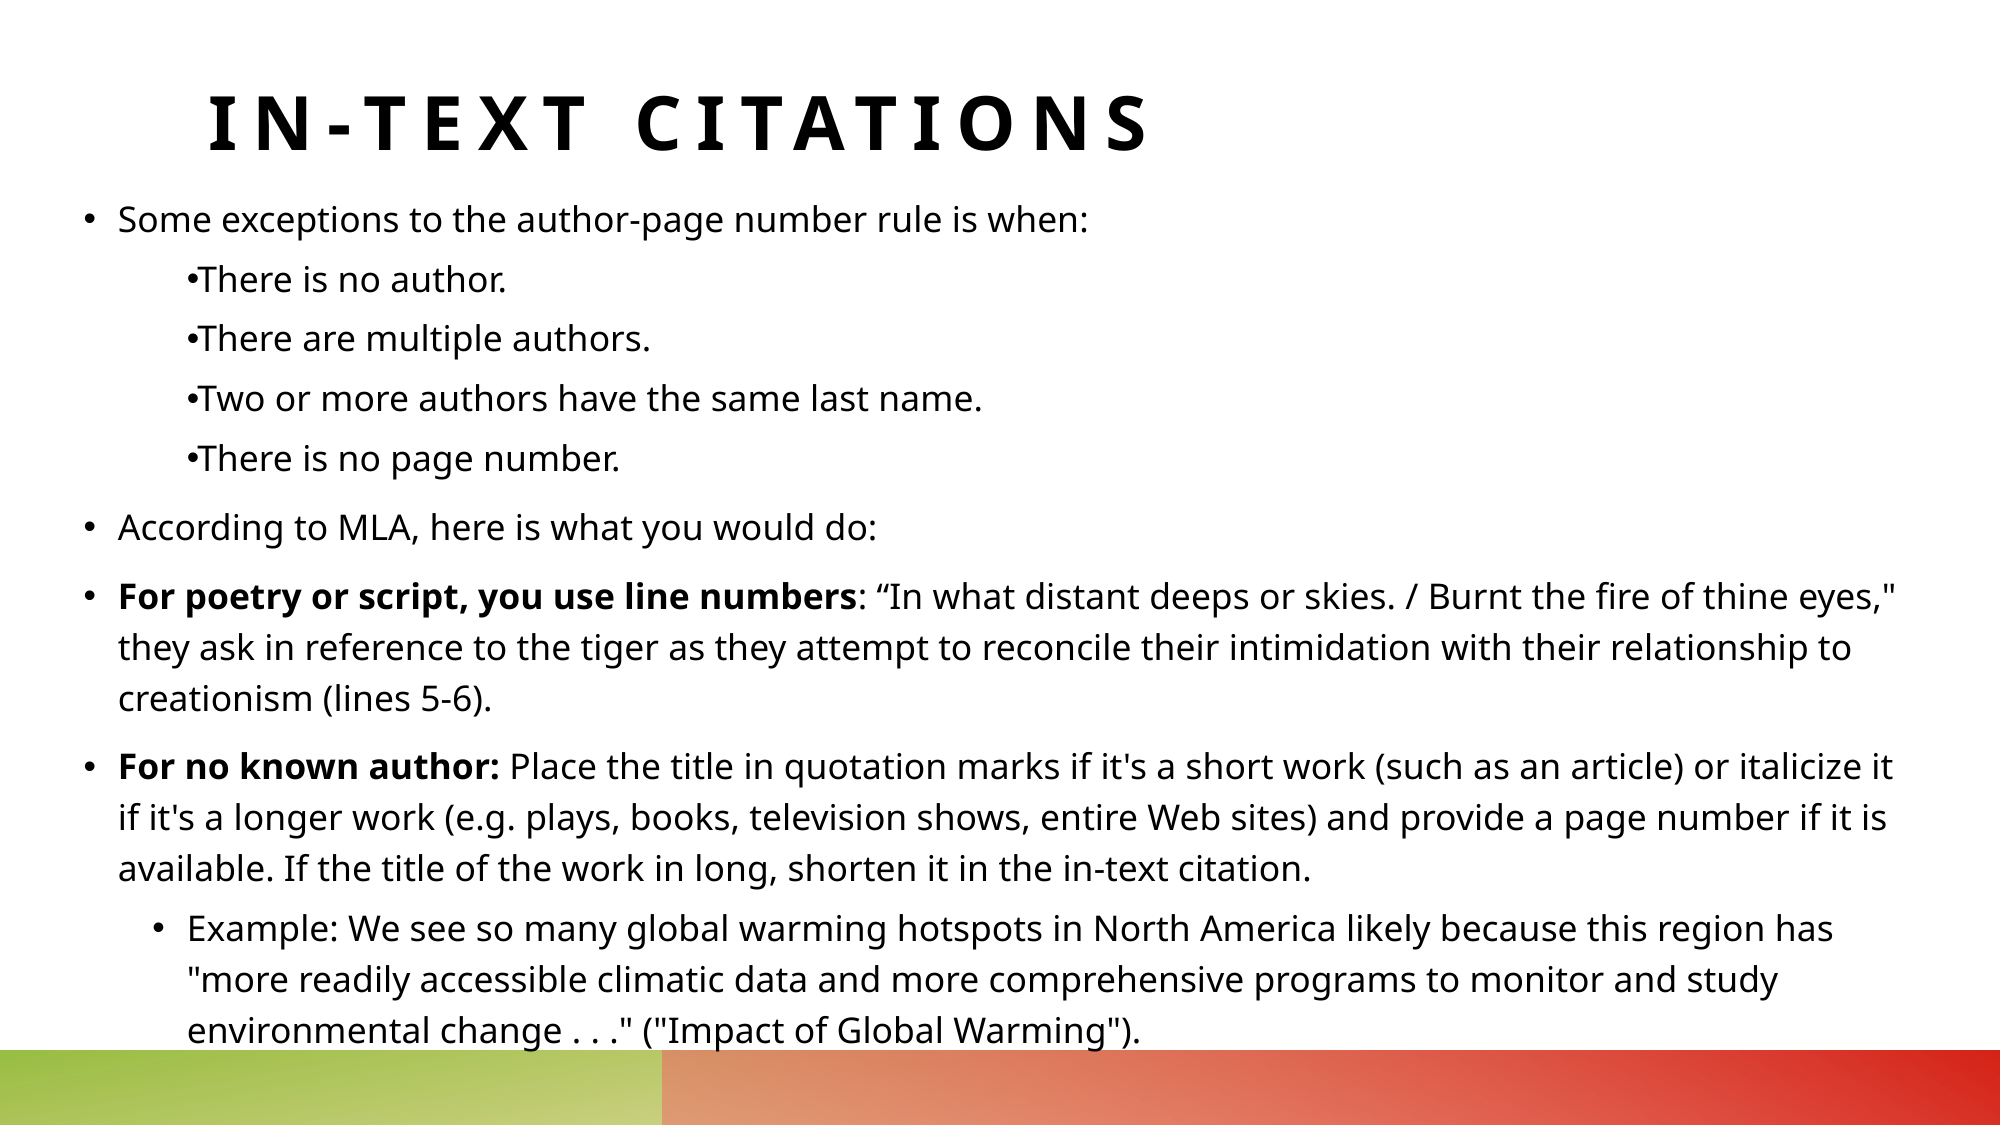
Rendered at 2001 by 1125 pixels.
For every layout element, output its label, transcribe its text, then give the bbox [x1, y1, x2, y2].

title In-text citations [208, 0, 1889, 166]
list Some exceptions to the author-page number rule is when: There is no author. There are multiple authors. Two or more authors have the same last name. There is no page number. According to MLA, here is what you would do: For poetry or script, you use line numbers: “In what distant deeps or skies. / Burnt the fire of thine eyes," they ask in reference to the tiger as they attempt to reconcile their intimidation with their relationship to creationism (lines 5-6). For no known author: Place the title in quotation marks if it's a short work (such as an article) or italicize it if it's a longer work (e.g. plays, books, television shows, entire Web sites) and provide a page number if it is available. If the title of the work in long, shorten it in the in-text citation. Example: We see so many global warming hotspots in North America likely because this region has "more readily accessible climatic data and more comprehensive programs to monitor and study environmental change . . ." ("Impact of Global Warming"). [83, 188, 1905, 1052]
